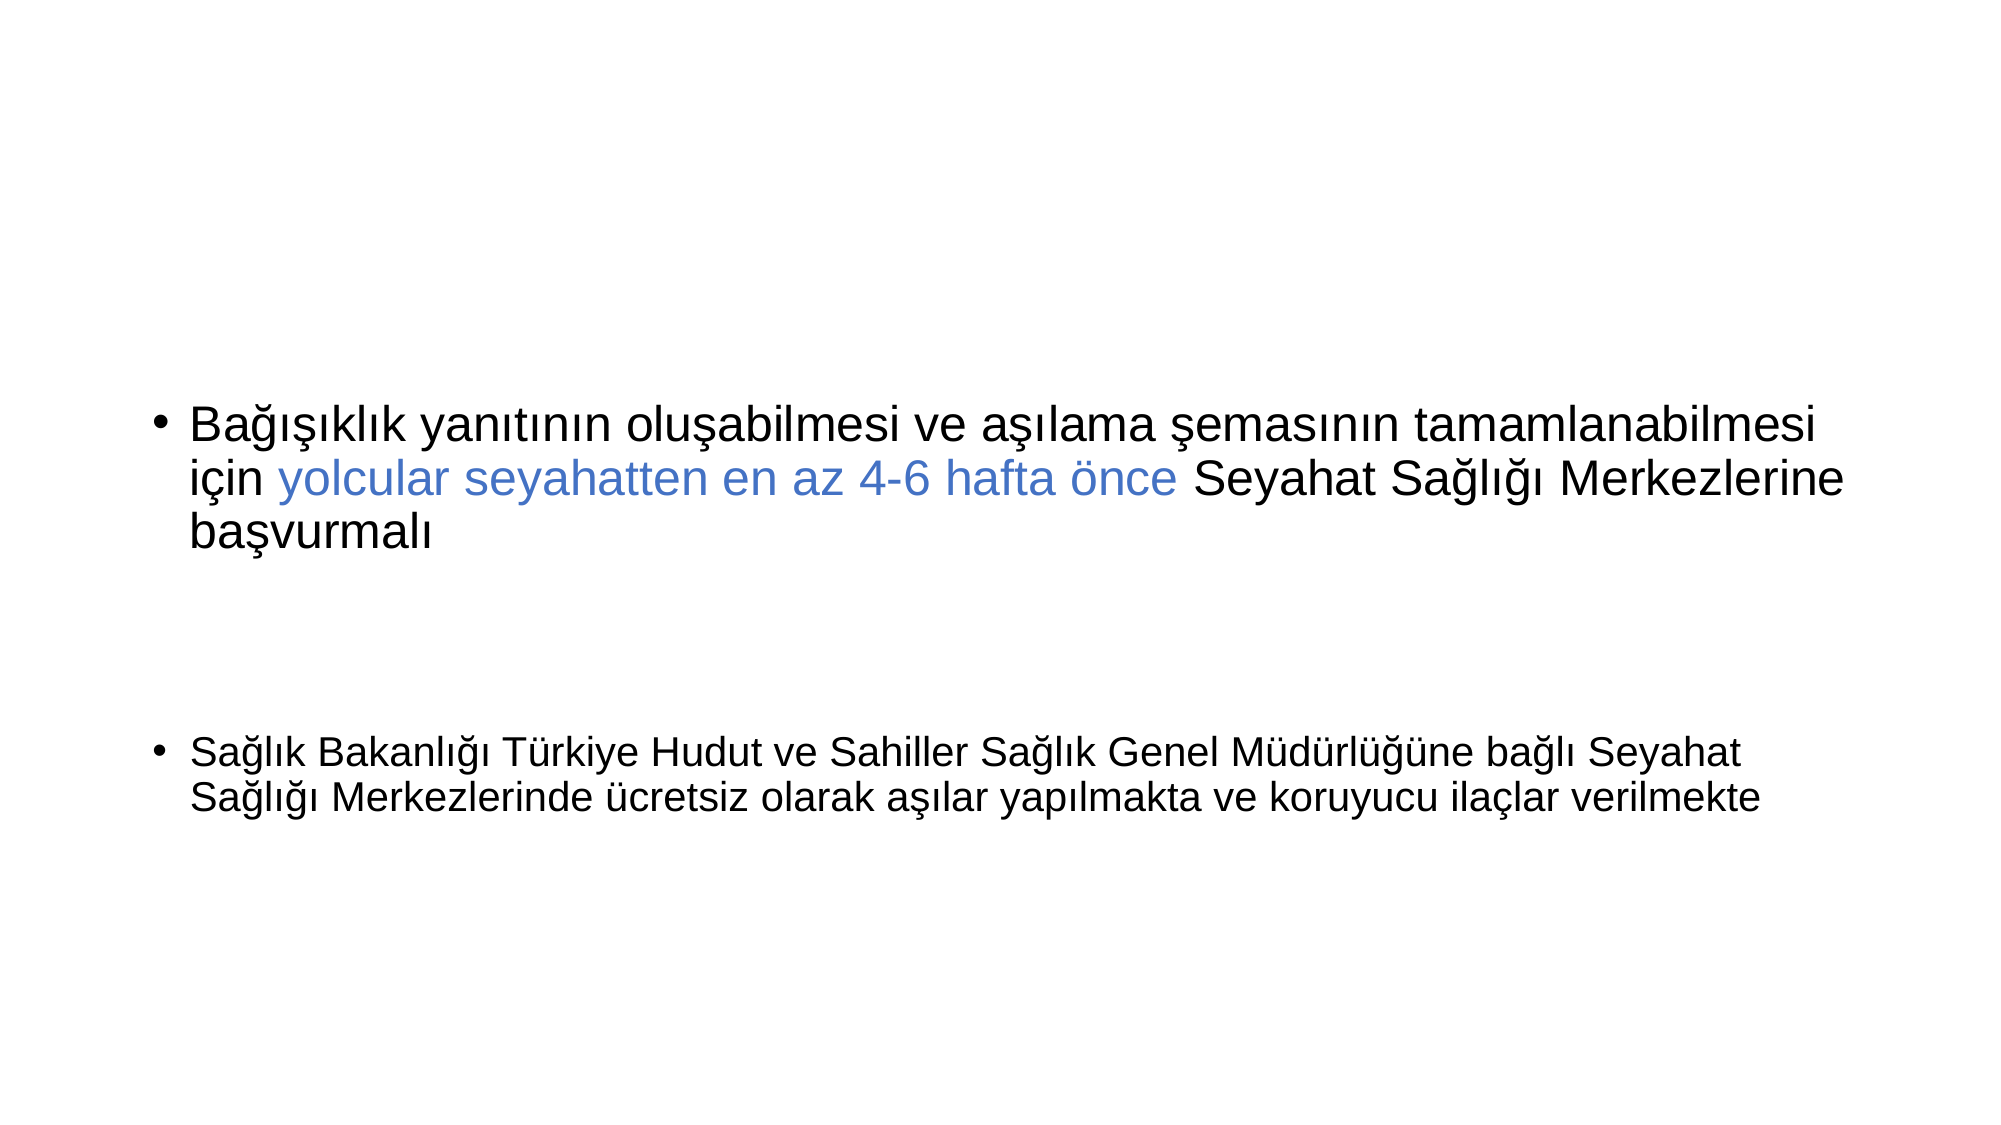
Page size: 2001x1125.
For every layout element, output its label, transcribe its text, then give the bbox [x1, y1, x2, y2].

list Bağışıklık yanıtının oluşabilmesi ve aşılama şemasının tamamlanabilmesi için yolcular seyahatten en az 4-6 hafta önce Seyahat Sağlığı Merkezlerine başvurmalı Sağlık Bakanlığı Türkiye Hudut ve Sahiller Sağlık Genel Müdürlüğüne bağlı Seyahat Sağlığı Merkezlerinde ücretsiz olarak aşılar yapılmakta ve koruyucu ilaçlar verilmekte [137, 299, 1863, 1014]
